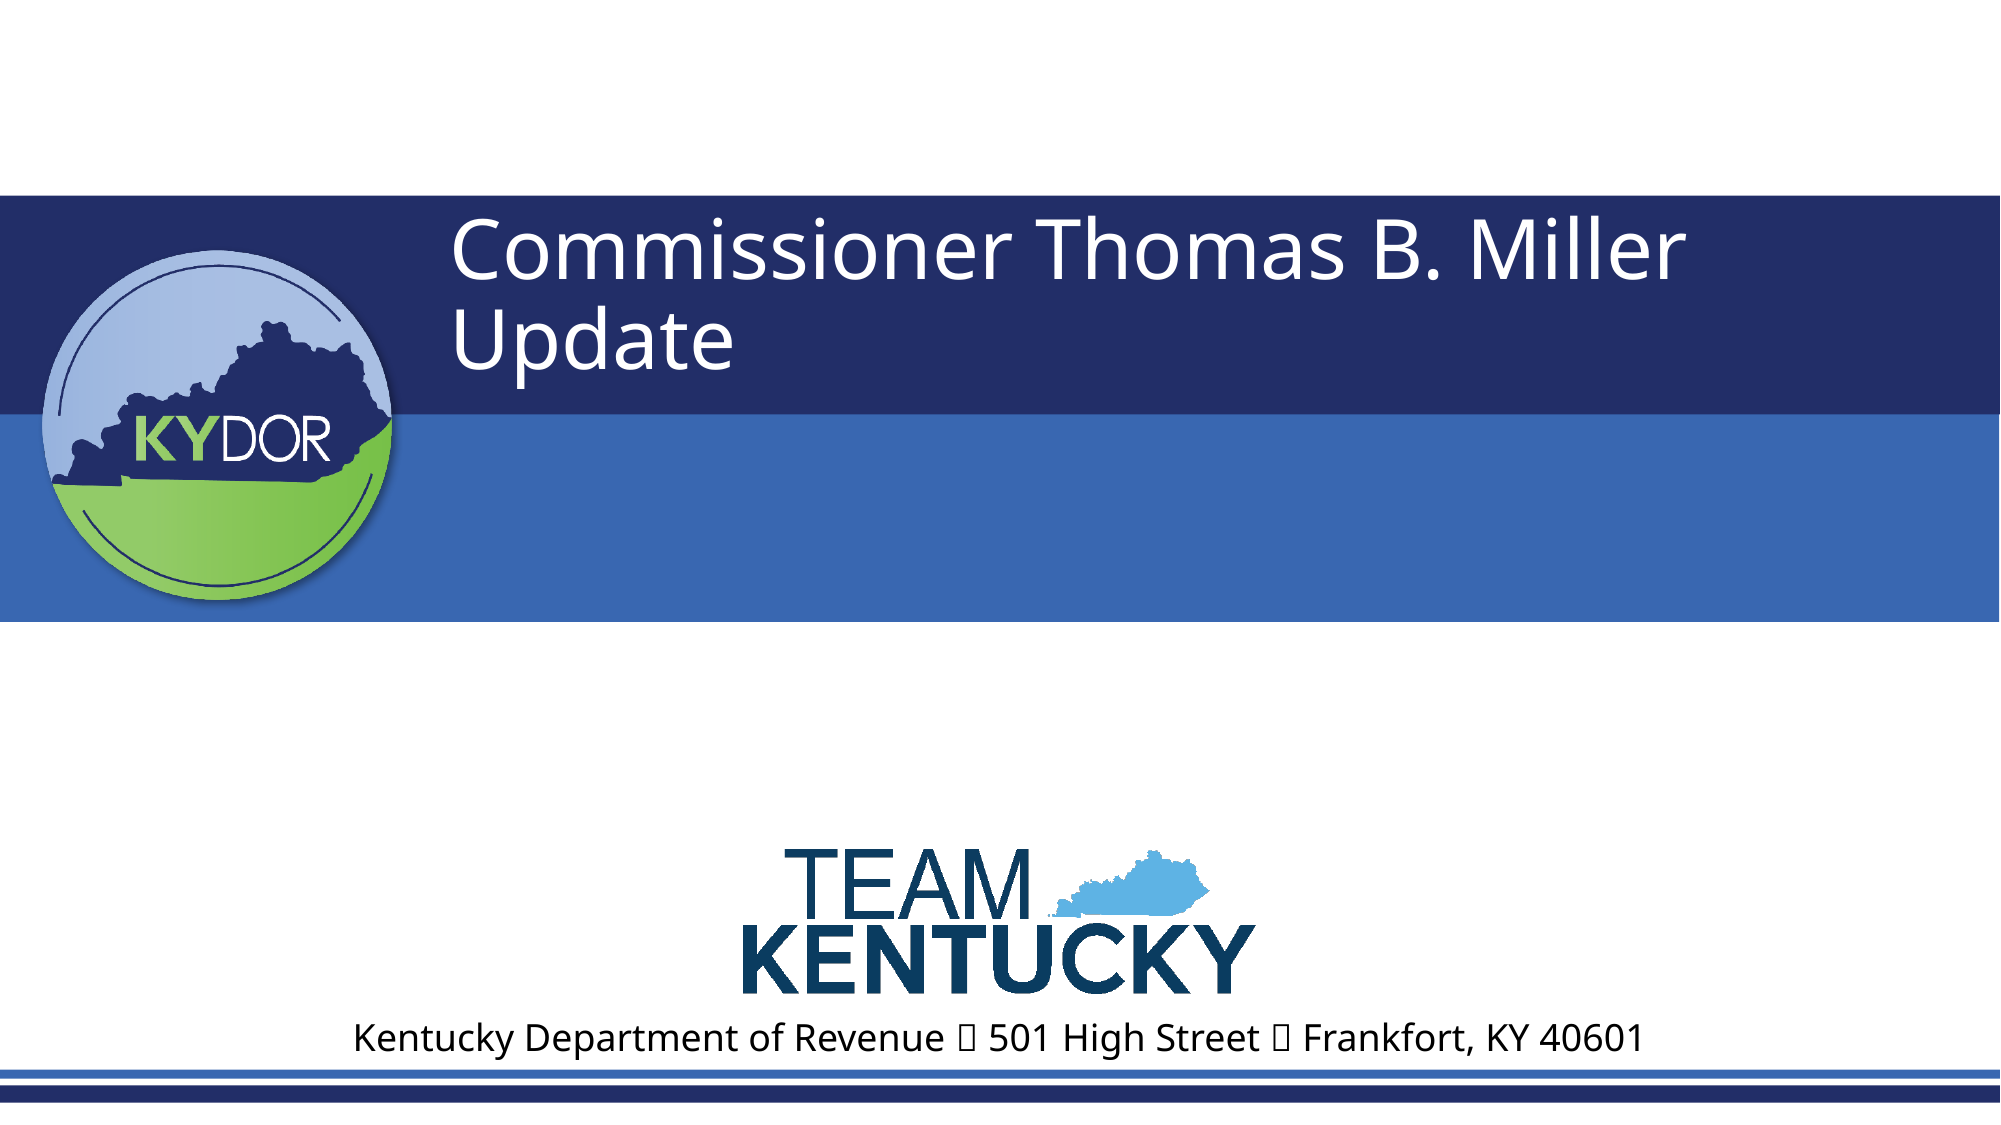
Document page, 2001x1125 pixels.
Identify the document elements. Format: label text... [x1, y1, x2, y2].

text_box [0, 195, 2000, 415]
text_box [0, 415, 2000, 623]
text_box [0, 1084, 2000, 1104]
text_box Kentucky Department of Revenue  501 High Street  Frankfort, KY 40601 [0, 1006, 2000, 1067]
title Commissioner Thomas B. Miller Update [434, 177, 2000, 396]
picture [42, 250, 392, 600]
picture [743, 835, 1256, 994]
text_box [0, 1069, 2000, 1080]
